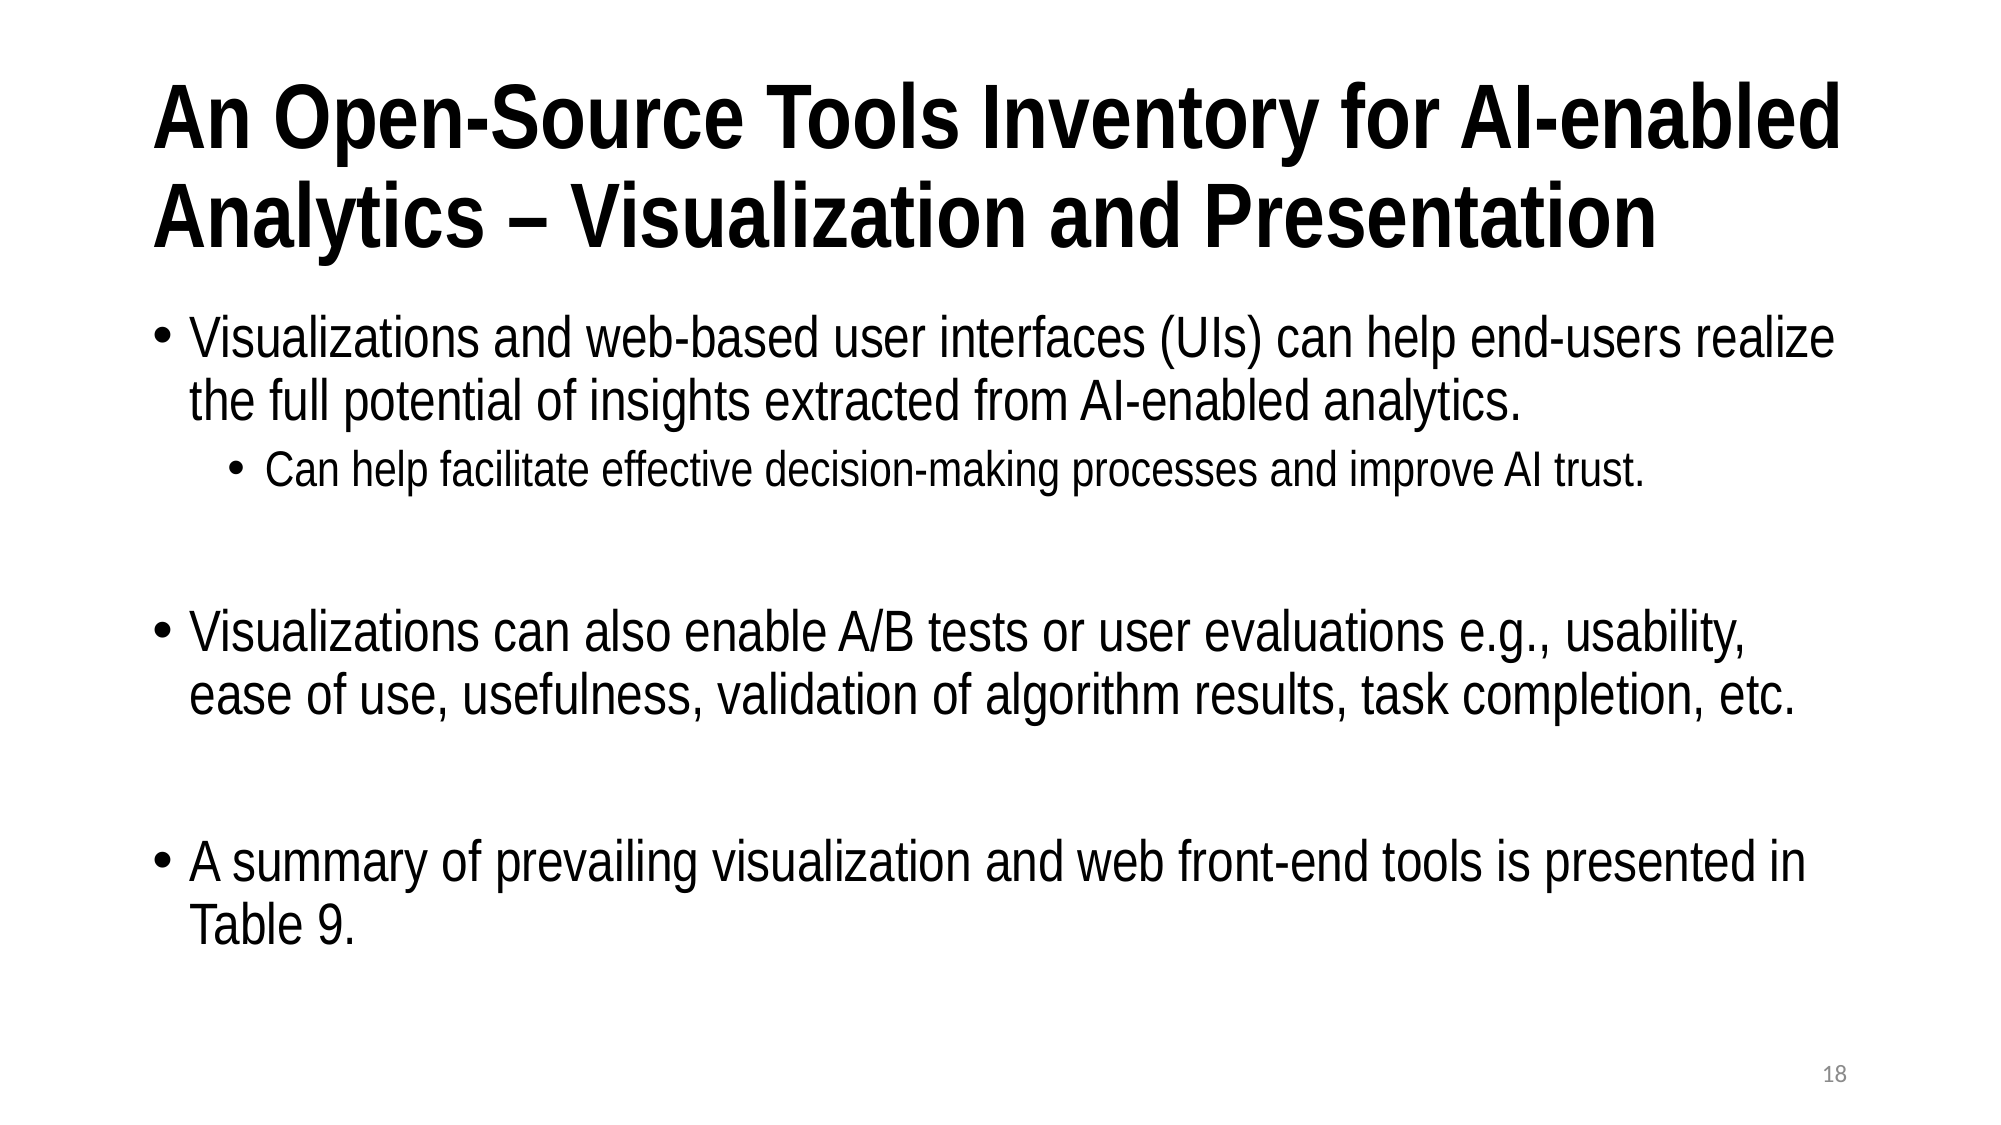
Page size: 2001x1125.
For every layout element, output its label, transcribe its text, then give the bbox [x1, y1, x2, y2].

list Visualizations and web-based user interfaces (UIs) can help end-users realize the full potential of insights extracted from AI-enabled analytics. Can help facilitate effective decision-making processes and improve AI trust. Visualizations can also enable A/B tests or user evaluations e.g., usability, ease of use, usefulness, validation of algorithm results, task completion, etc. A summary of prevailing visualization and web front-end tools is presented in Table 9. [137, 299, 1863, 1014]
slide_number 18 [1412, 1042, 1863, 1103]
title An Open-Source Tools Inventory for AI-enabled Analytics – Visualization and Presentation [137, 59, 1863, 278]
